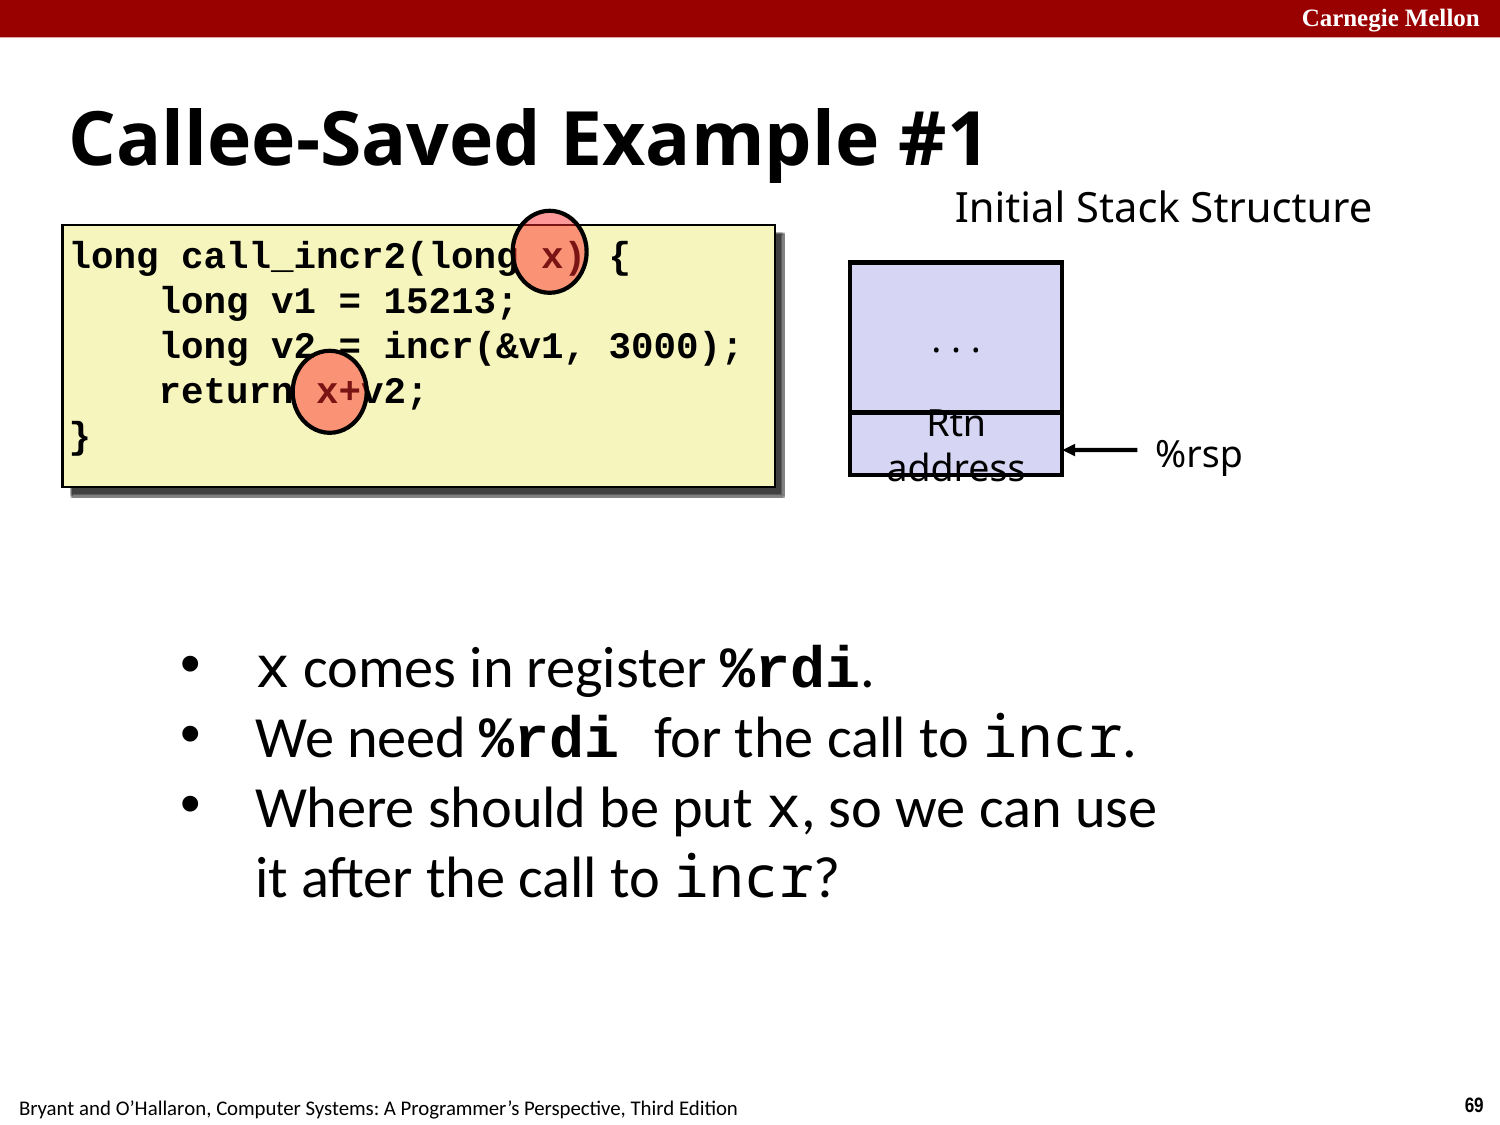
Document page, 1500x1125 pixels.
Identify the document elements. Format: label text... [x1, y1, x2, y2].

text_box %rsp [1148, 423, 1250, 482]
text_box x comes in register %rdi. We need %rdi for the call to incr. Where should be put x, so we can use it after the call to incr? [165, 621, 1200, 917]
text_box . . . [849, 262, 1063, 412]
text_box Initial Stack Structure [948, 174, 1379, 238]
text_box [1063, 443, 1138, 457]
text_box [292, 210, 587, 434]
text_box long call_incr2(long x) { long v1 = 15213; long v2 = incr(&v1, 3000); return x+v2; } [62, 224, 775, 488]
text_box Rtn address [849, 412, 1063, 475]
title Callee-Saved Example #1 [62, 41, 1438, 230]
